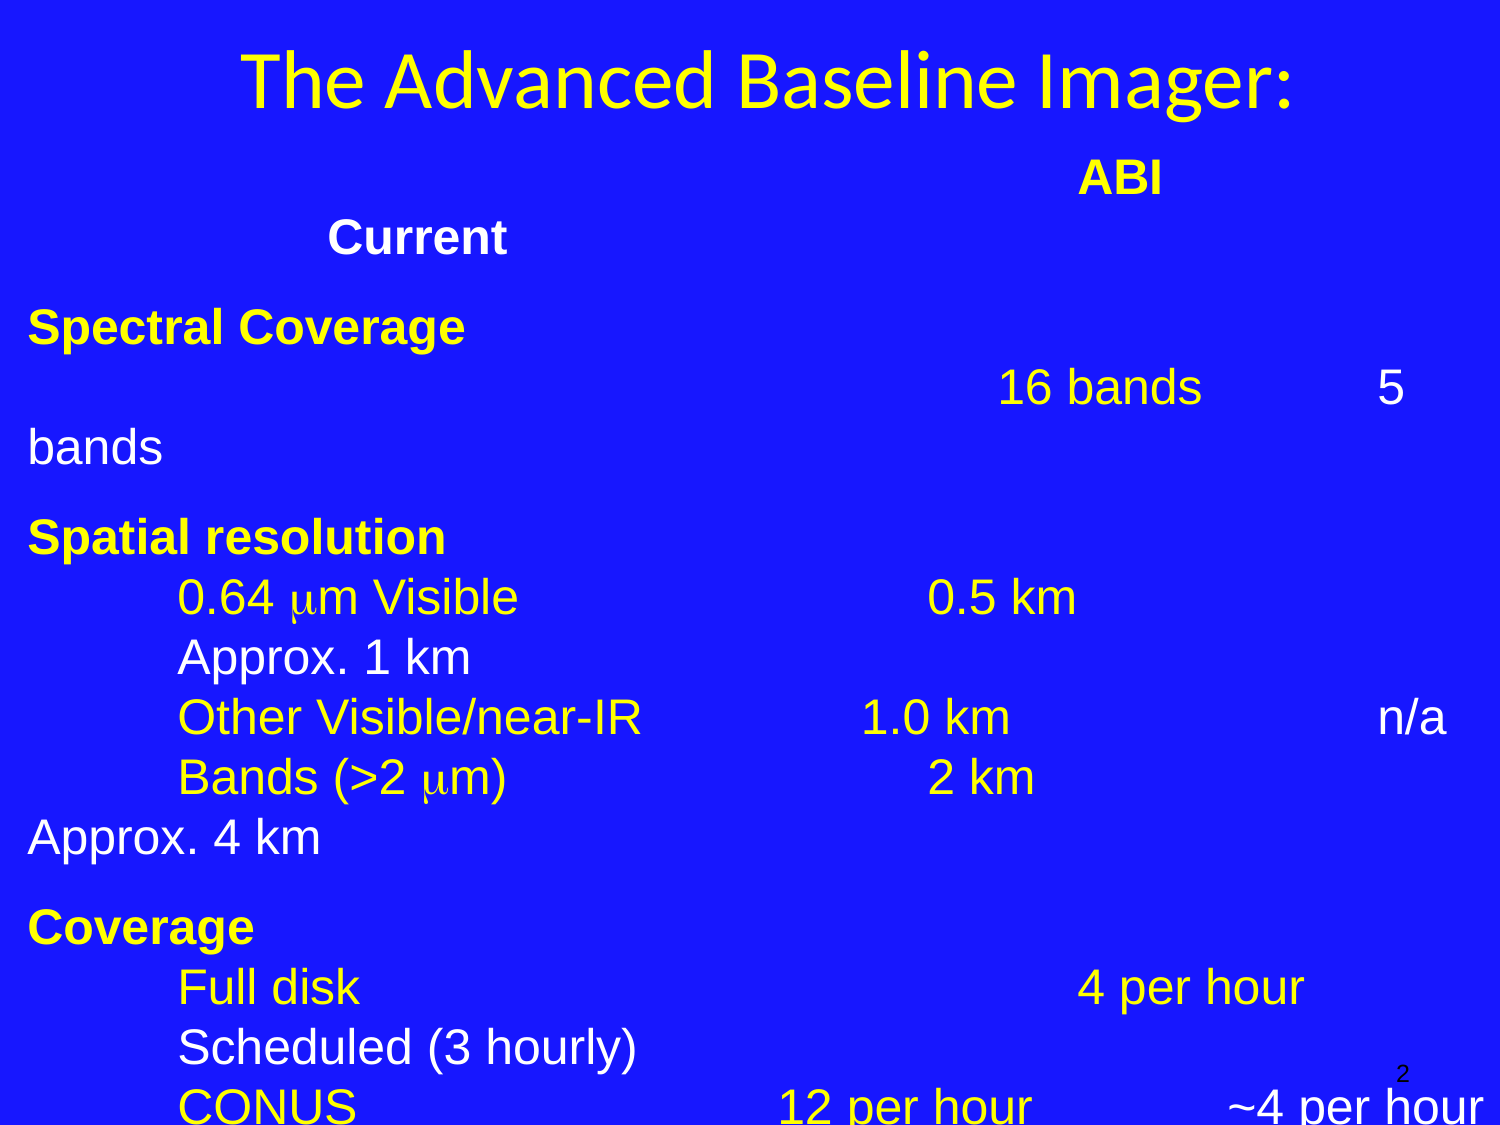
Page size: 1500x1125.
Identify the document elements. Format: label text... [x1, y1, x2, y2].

title The Advanced Baseline Imager: [37, 0, 1500, 137]
slide_number 2 [1074, 1042, 1425, 1103]
text_box ABI Current Spectral Coverage 16 bands 5 bands Spatial resolution 0.64 mm Visible 0.5 km Approx. 1 km Other Visible/near-IR 1.0 km n/a Bands (>2 mm) 2 km Approx. 4 km Coverage Full disk 4 per hour Scheduled (3 hourly) CONUS 12 per hour ~4 per hour Mesoscale Every 30 sec n/a [12, 137, 1500, 1125]
